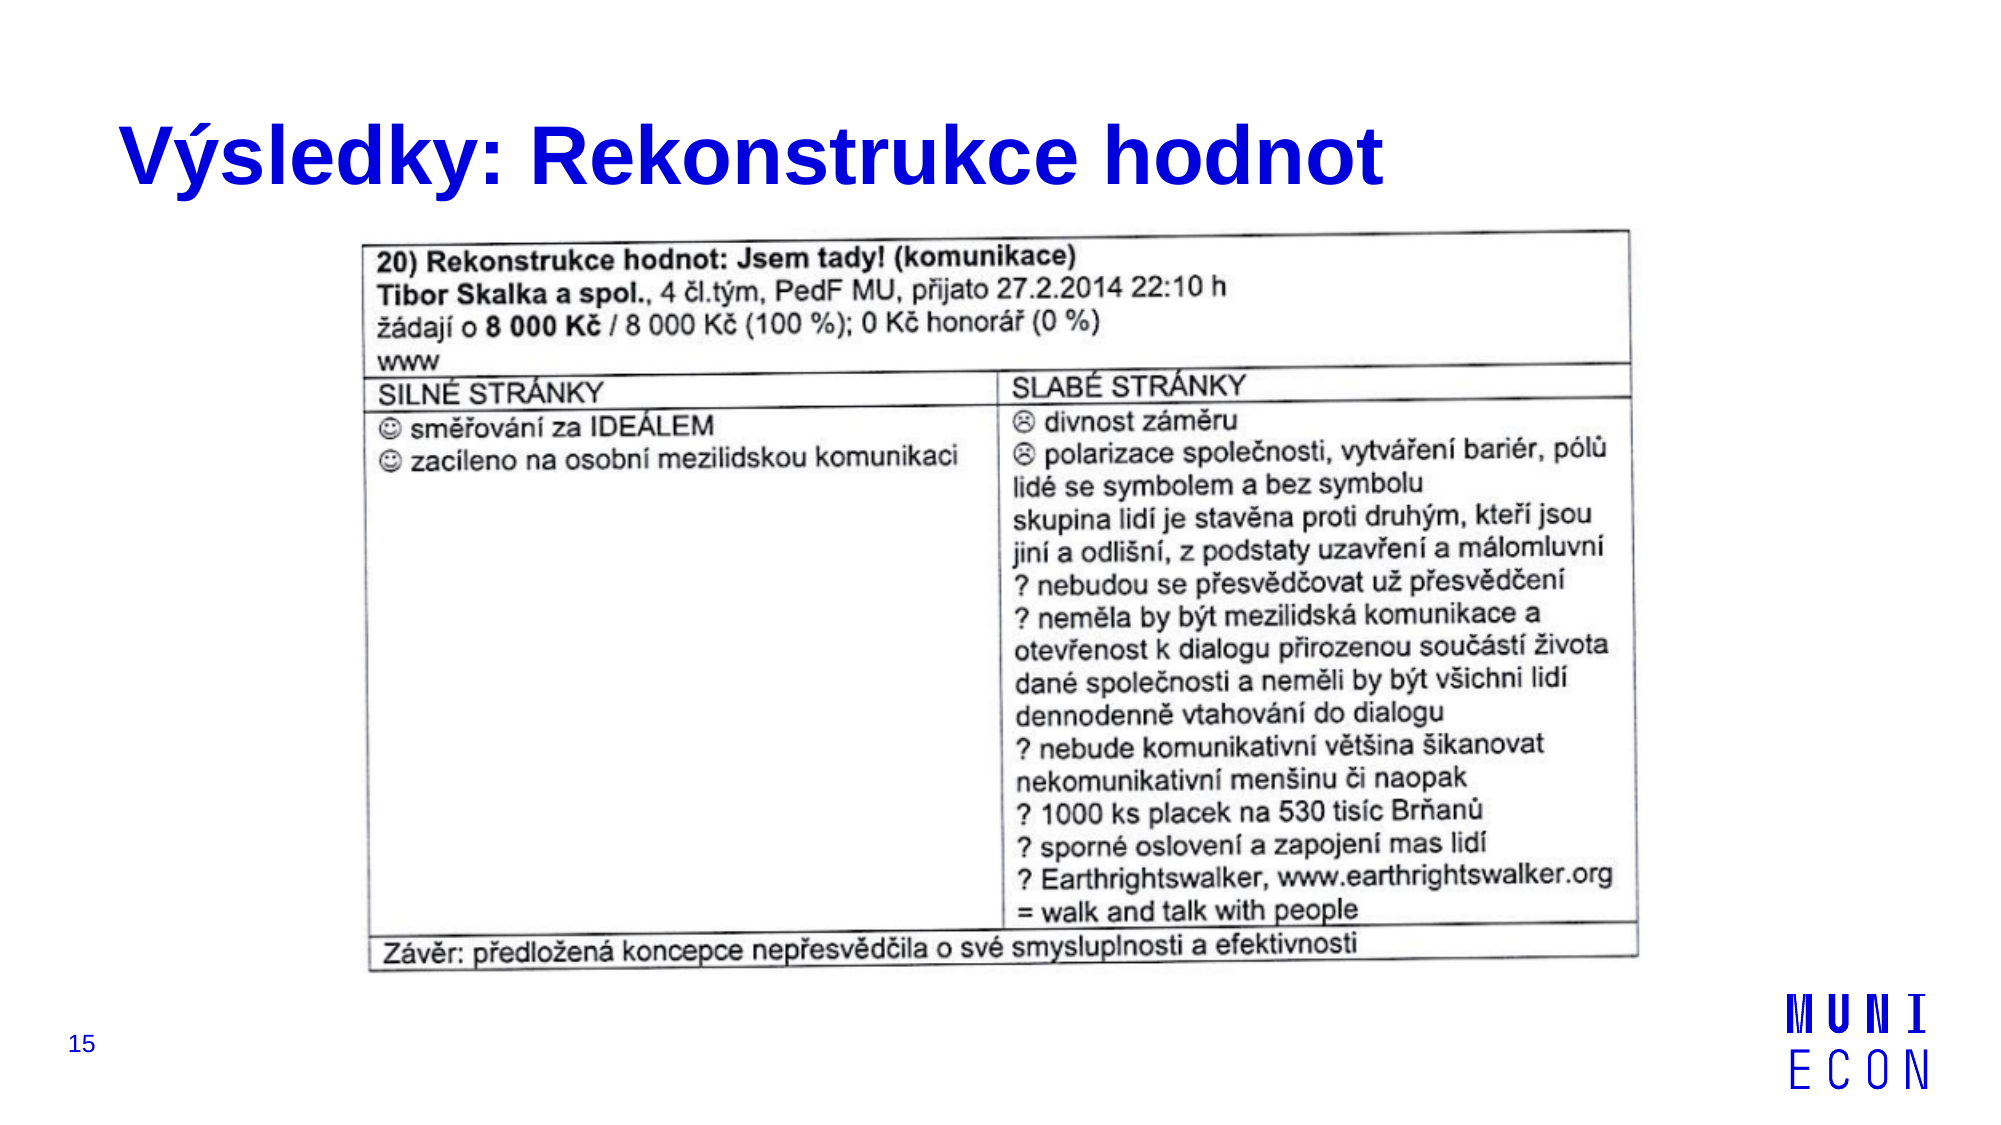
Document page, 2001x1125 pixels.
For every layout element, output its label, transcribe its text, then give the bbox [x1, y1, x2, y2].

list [343, 226, 1657, 979]
title Výsledky: Rekonstrukce hodnot [118, 118, 1883, 193]
slide_number 15 [67, 1021, 110, 1063]
